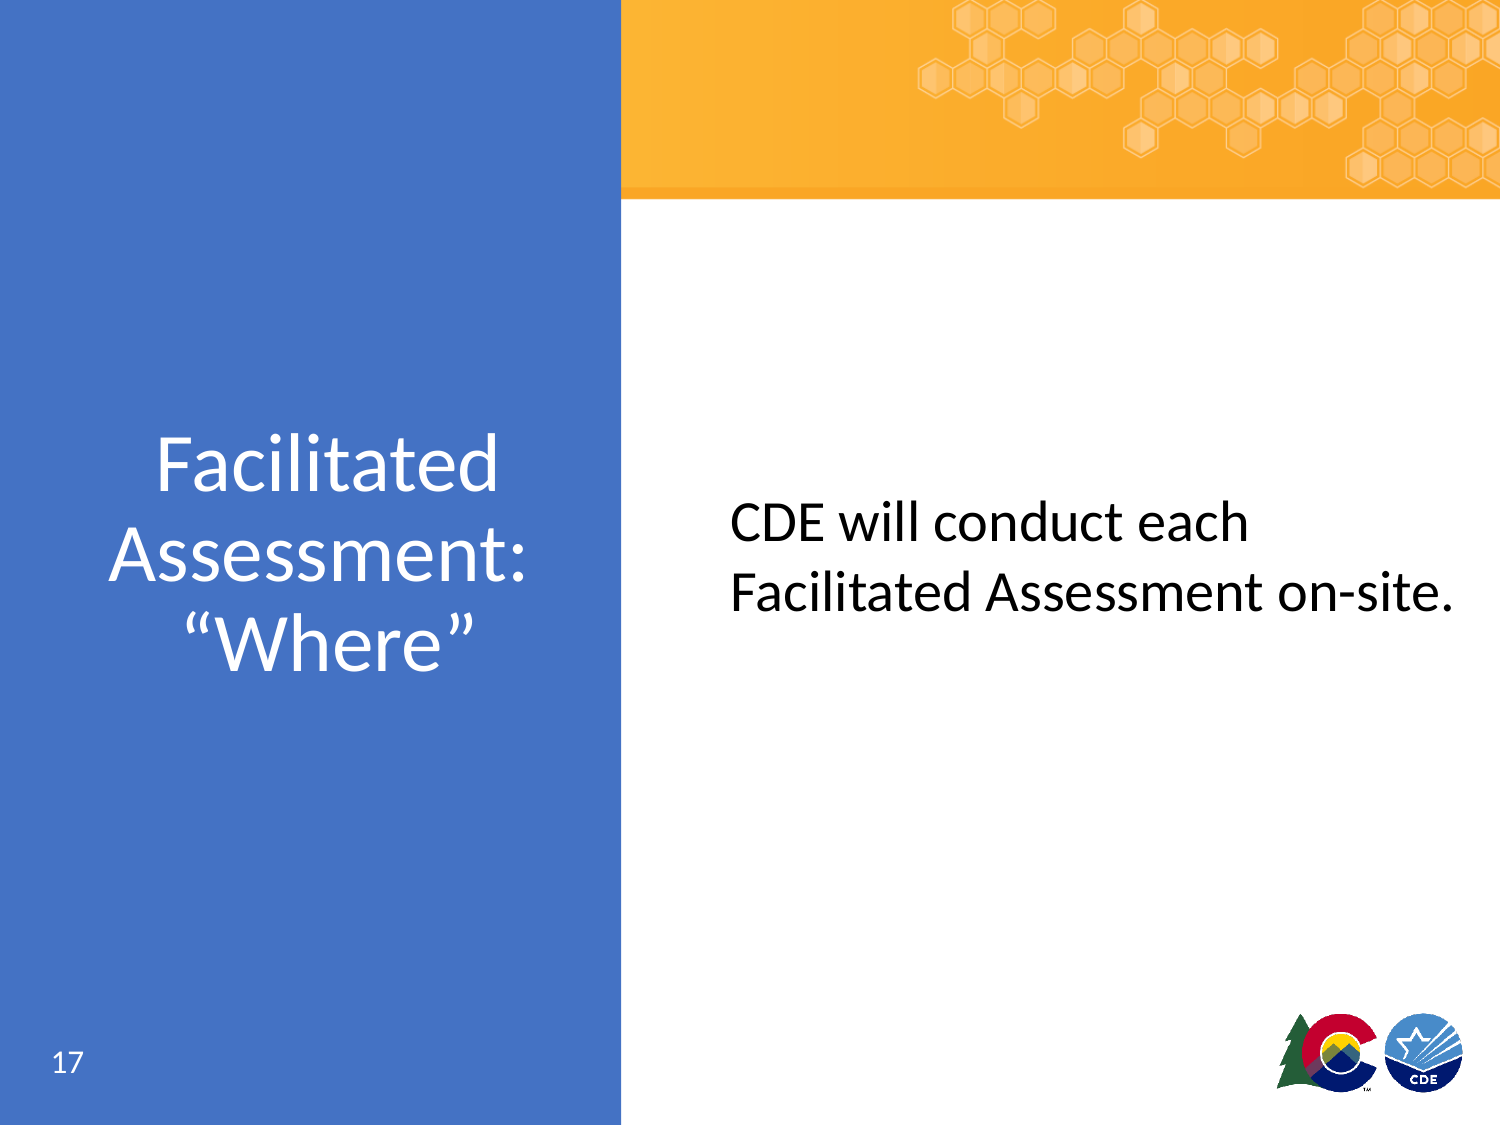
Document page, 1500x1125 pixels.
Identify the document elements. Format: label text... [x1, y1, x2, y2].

picture [622, 0, 1500, 200]
title Facilitated Assessment: “Where” [97, 419, 561, 838]
text_box [0, 0, 622, 1125]
slide_number 17 [35, 1032, 187, 1093]
picture [1275, 1012, 1463, 1093]
text_box CDE will conduct each Facilitated Assessment on-site. [640, 475, 1495, 701]
